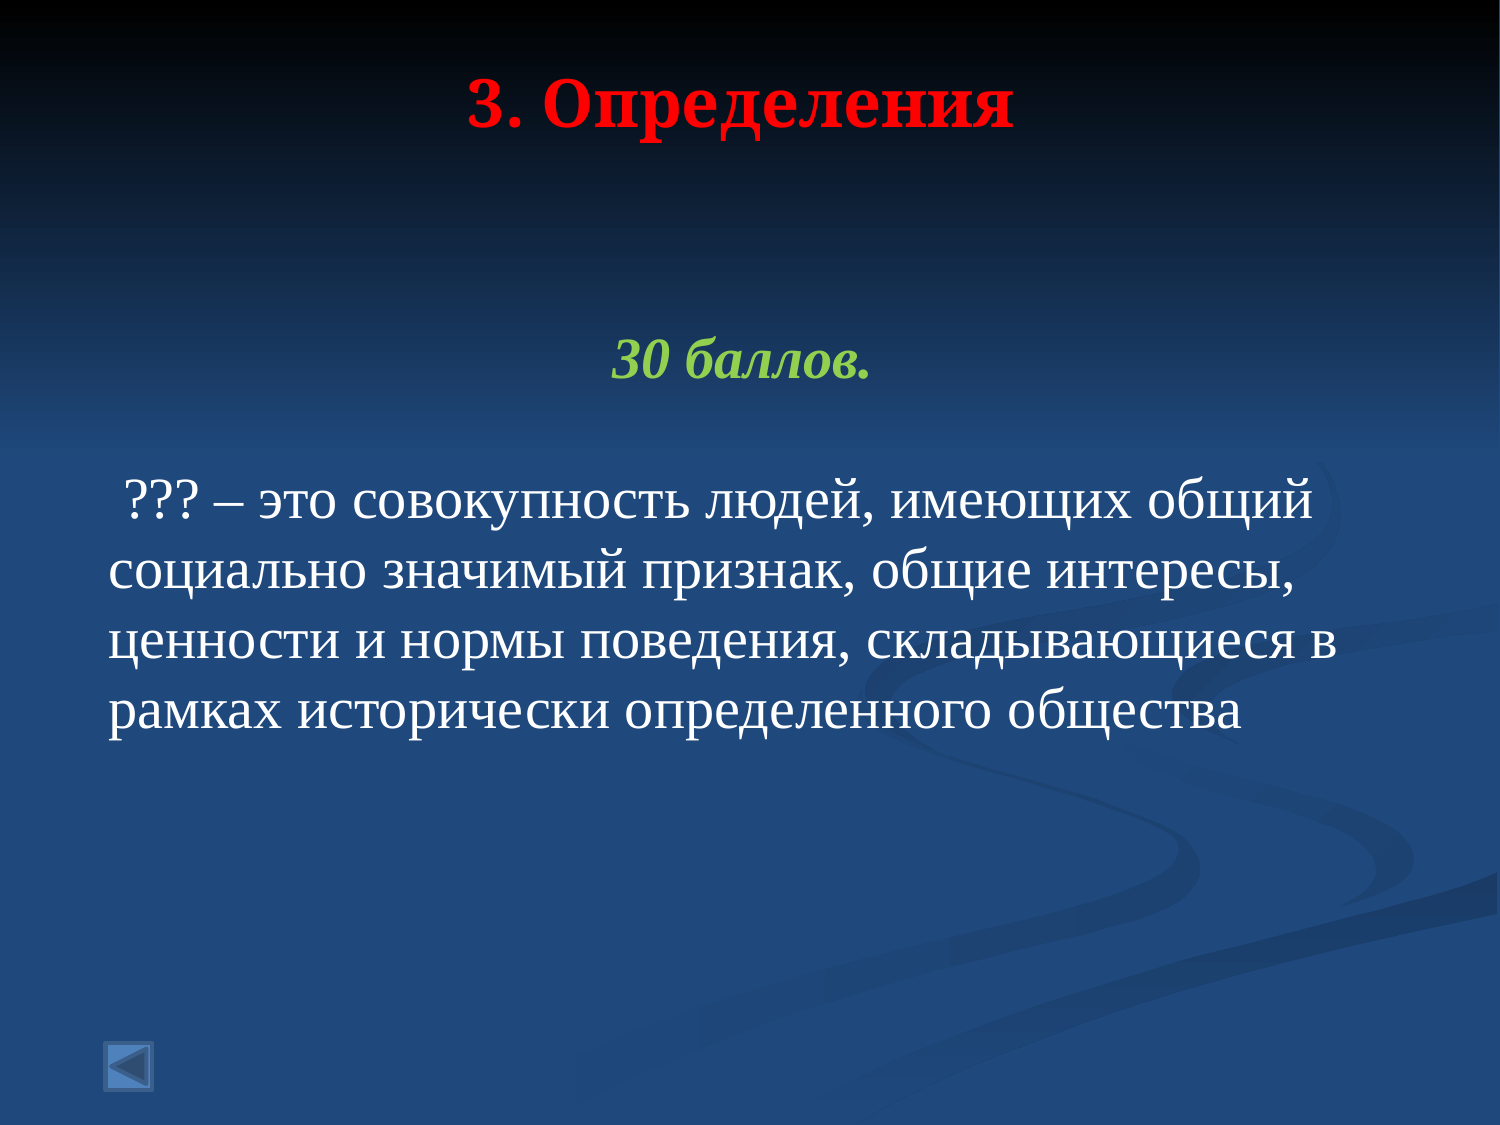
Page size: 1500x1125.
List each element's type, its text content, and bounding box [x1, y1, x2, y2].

text_box [103, 1041, 154, 1092]
title 3. Определения [74, 101, 1426, 290]
text_box 30 баллов. ??? – это совокупность людей, имеющих общий социально значимый признак, общие интересы, ценности и нормы поведения, складывающиеся в рамках исторически определенного общества [93, 222, 1407, 933]
